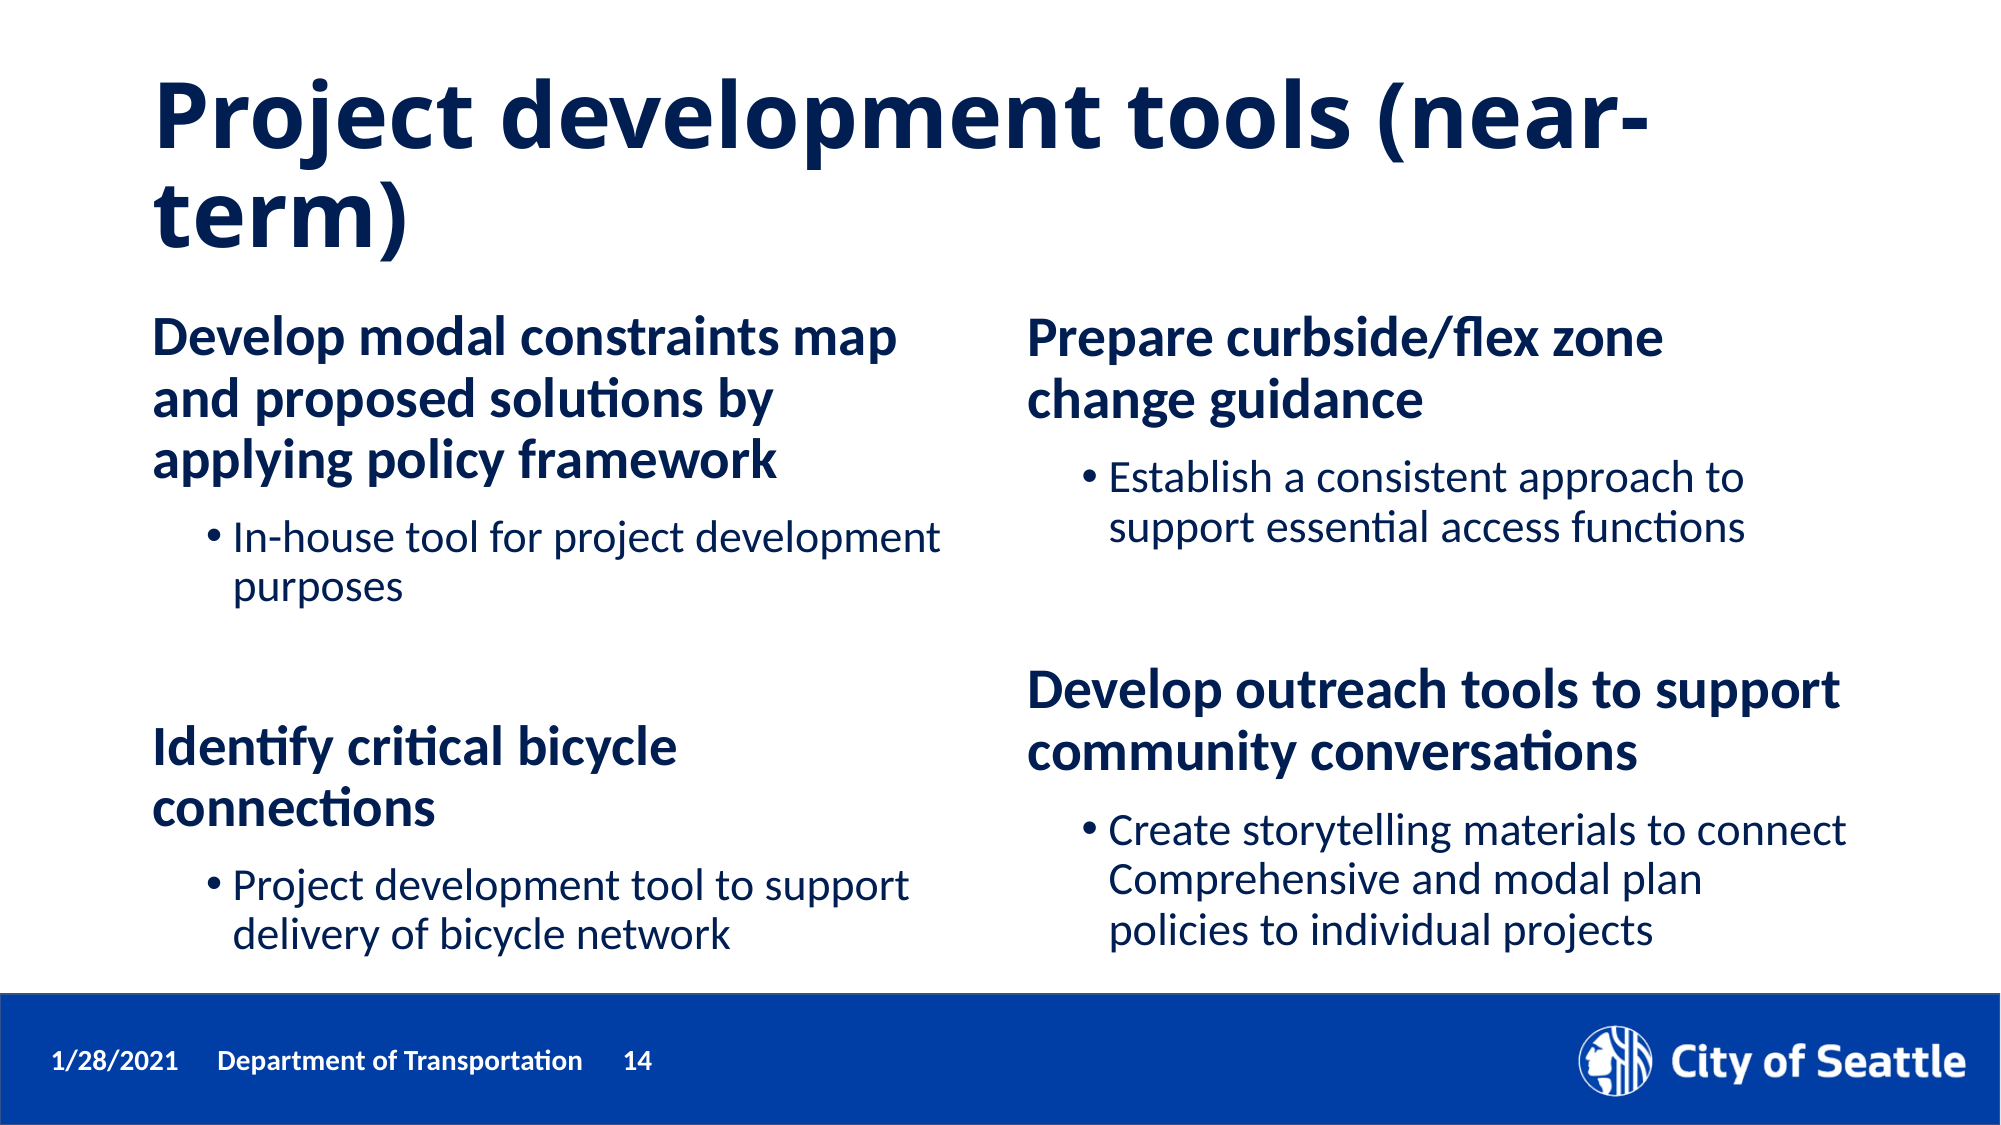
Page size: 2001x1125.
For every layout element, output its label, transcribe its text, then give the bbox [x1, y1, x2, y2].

title Project development tools (near-term) [137, 59, 1863, 278]
picture [1544, 993, 2000, 1125]
list Prepare curbside/flex zone change guidance Establish a consistent approach to support essential access functions Develop outreach tools to support community conversations Create storytelling materials to connect Comprehensive and modal plan policies to individual projects [1012, 299, 1863, 972]
list Develop modal constraints map and proposed solutions by applying policy framework In-house tool for project development purposes Identify critical bicycle connections Project development tool to support delivery of bicycle network [137, 299, 988, 972]
